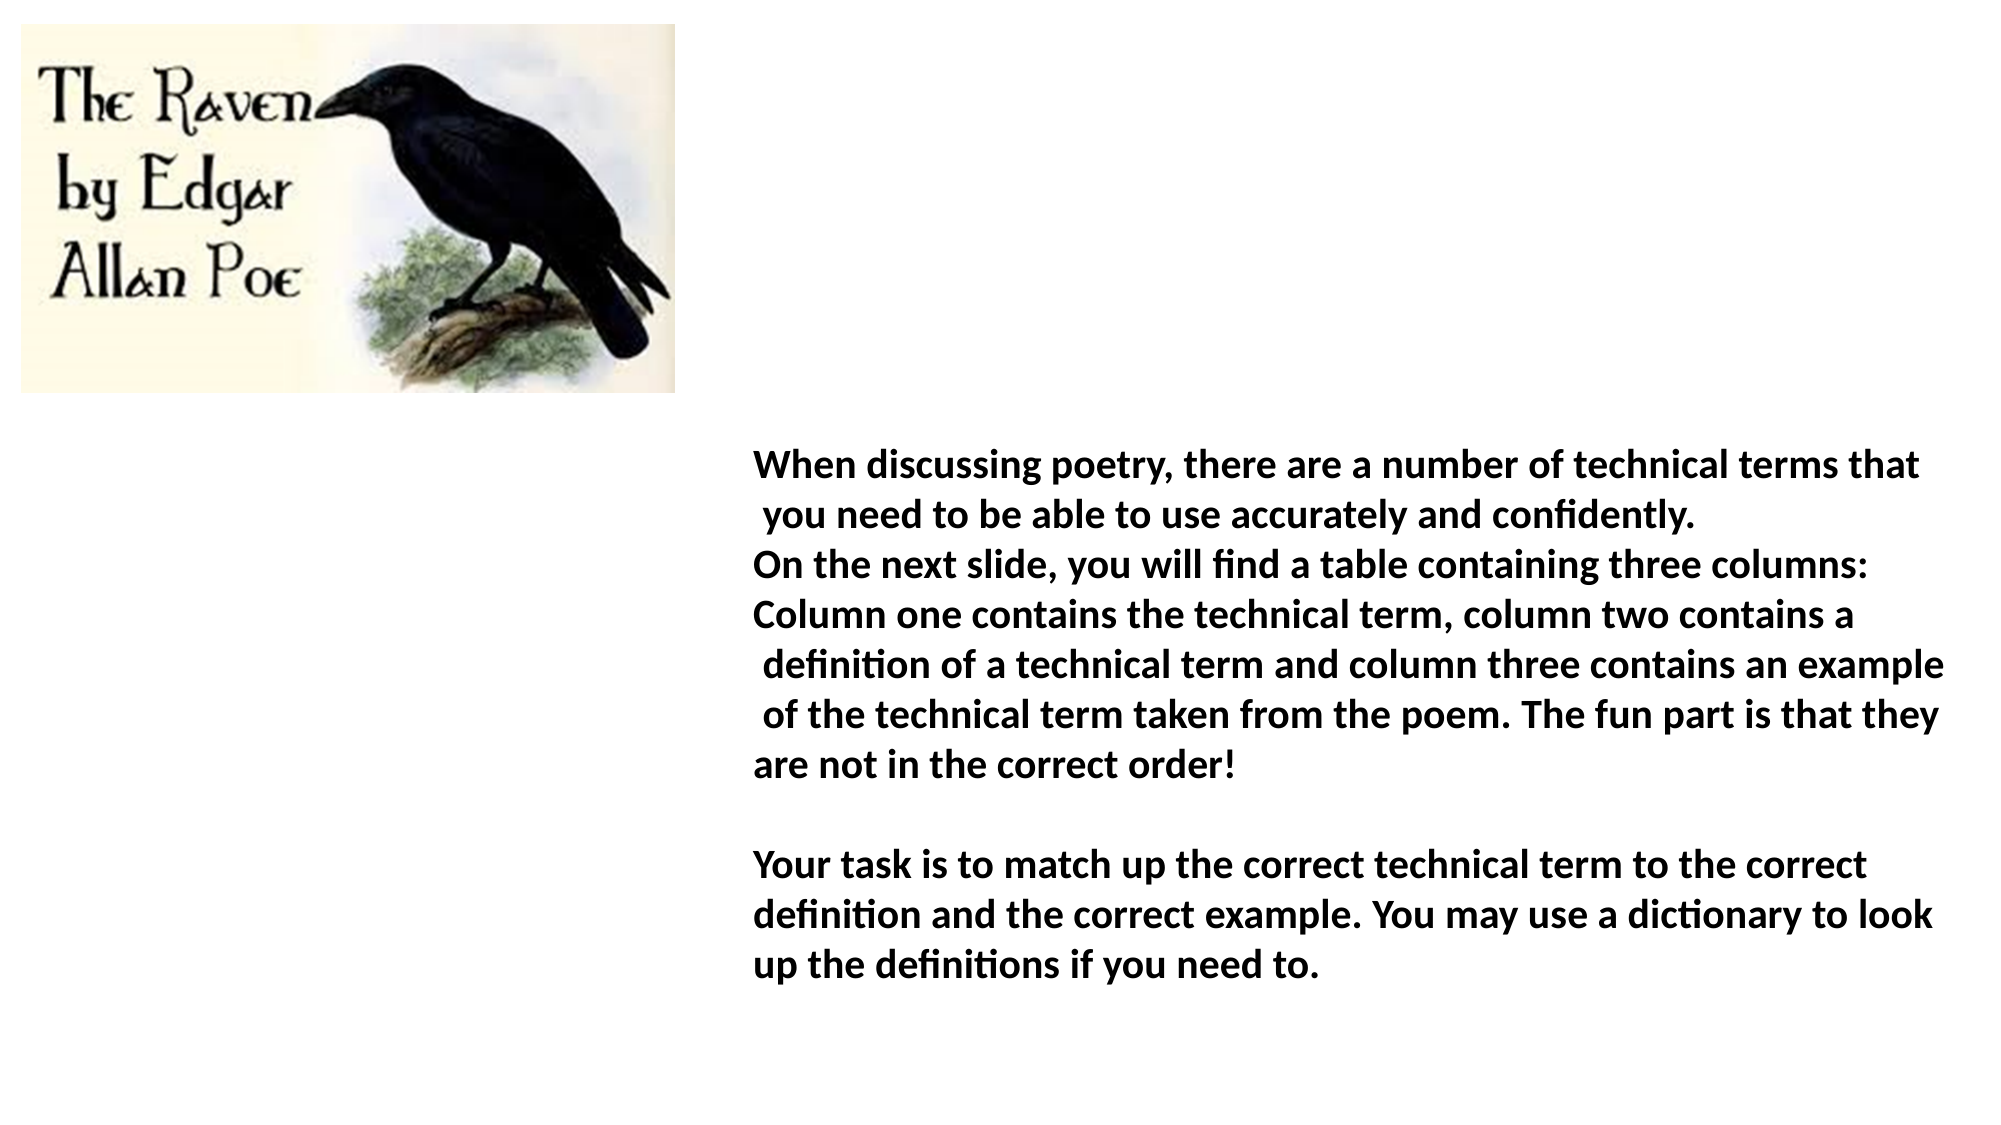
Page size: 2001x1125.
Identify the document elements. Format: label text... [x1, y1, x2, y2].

picture [21, 24, 675, 393]
text_box When discussing poetry, there are a number of technical terms that you need to be able to use accurately and confidently. On the next slide, you will find a table containing three columns: Column one contains the technical term, column two contains a definition of a technical term and column three contains an example of the technical term taken from the poem. The fun part is that they are not in the correct order! Your task is to match up the correct technical term to the correct definition and the correct example. You may use a dictionary to look up the definitions if you need to. [738, 179, 1974, 995]
